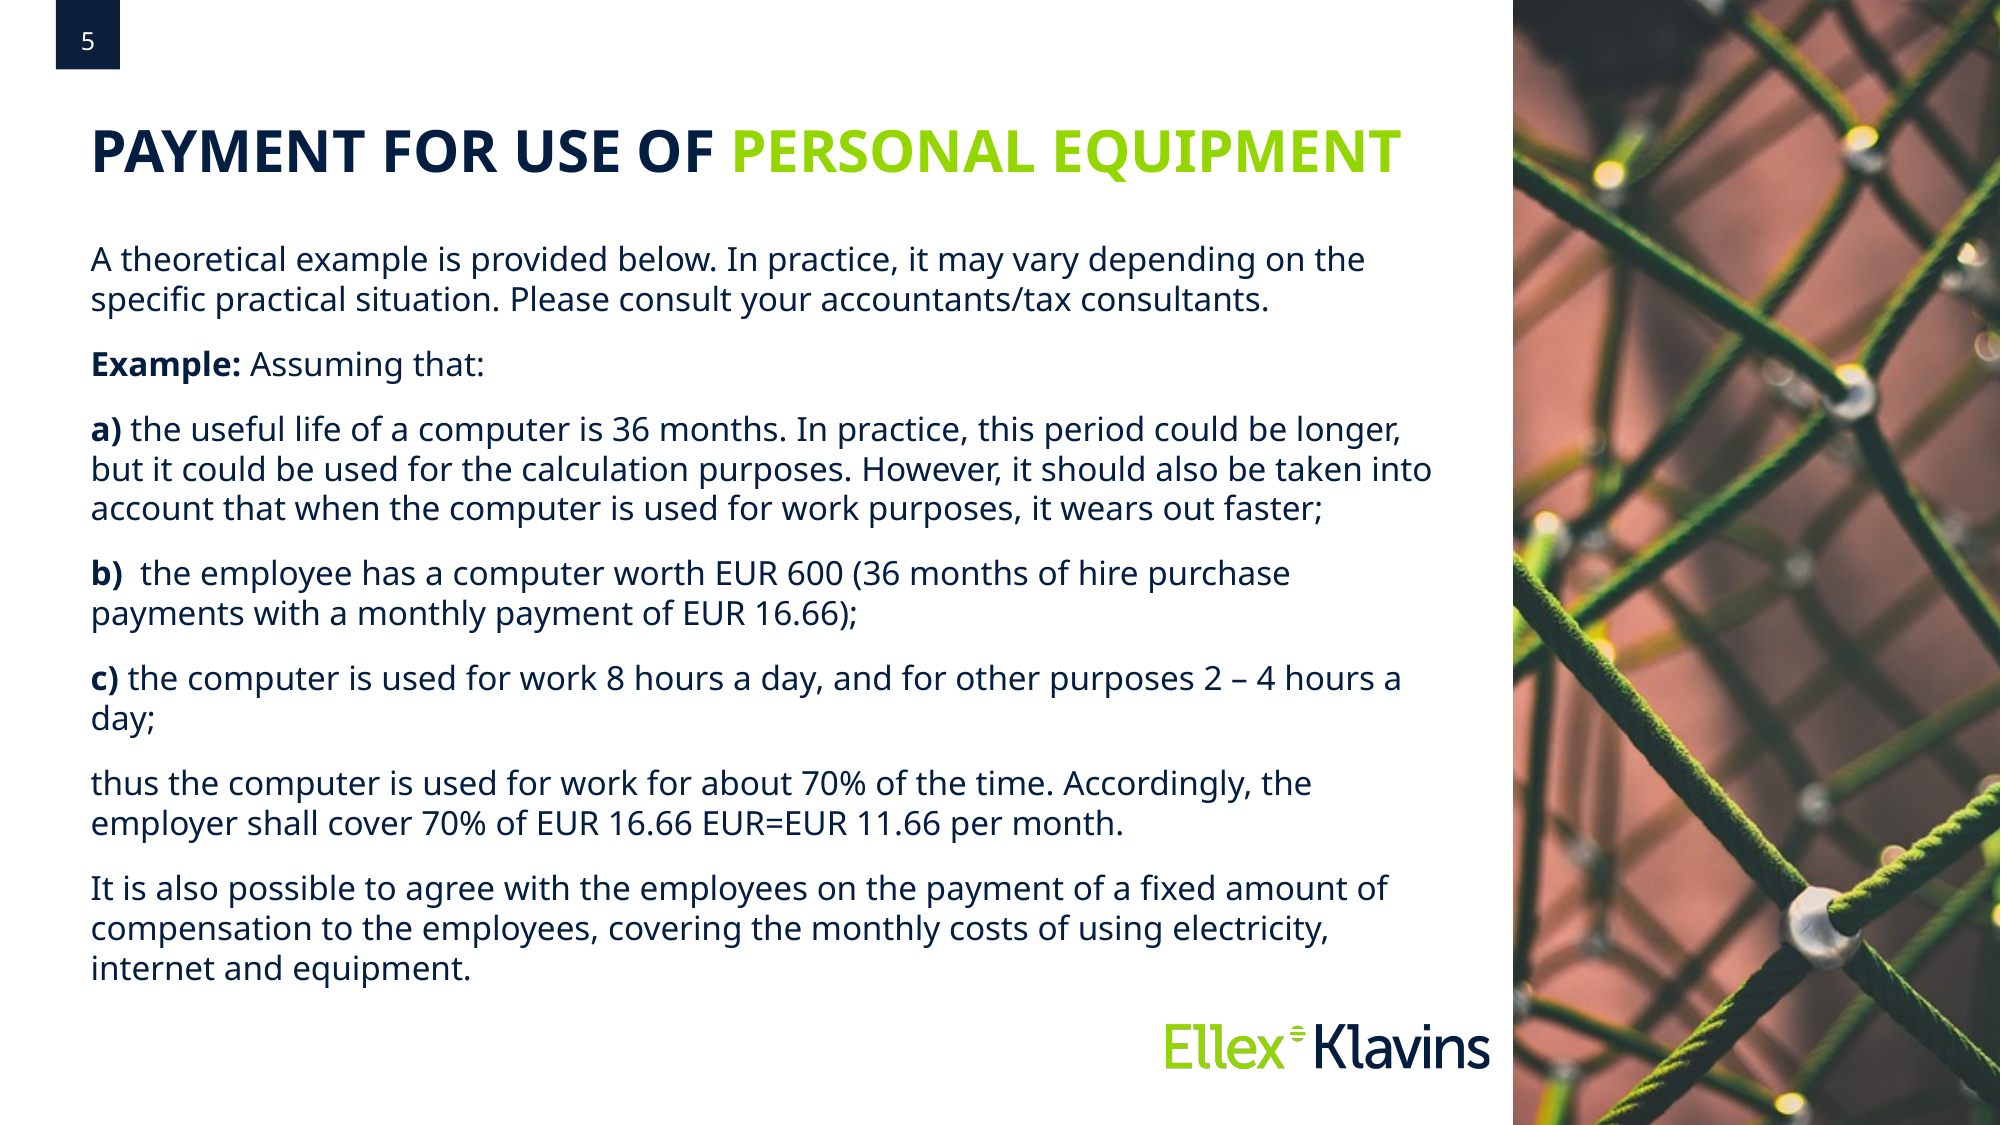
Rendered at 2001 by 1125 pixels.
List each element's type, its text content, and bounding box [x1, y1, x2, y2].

text_box PAYMENT FOR USE OF PERSONAL EQUIPMENT [75, 106, 1455, 192]
picture [1513, 0, 2000, 1125]
picture [1166, 1024, 1490, 1069]
text_box A theoretical example is provided below. In practice, it may vary depending on the specific practical situation. Please consult your accountants/tax consultants. Example: Assuming that: a) the useful life of a computer is 36 months. In practice, this period could be longer, but it could be used for the calculation purposes. However, it should also be taken into account that when the computer is used for work purposes, it wears out faster; b) the employee has a computer worth EUR 600 (36 months of hire purchase payments with a monthly payment of EUR 16.66); c) the computer is used for work 8 hours a day, and for other purposes 2 – 4 hours a day; thus the computer is used for work for about 70% of the time. Accordingly, the employer shall cover 70% of EUR 16.66 EUR=EUR 11.66 per month. It is also possible to agree with the employees on the payment of a fixed amount of compensation to the employees, covering the monthly costs of using electricity, internet and equipment. [75, 230, 1455, 1064]
